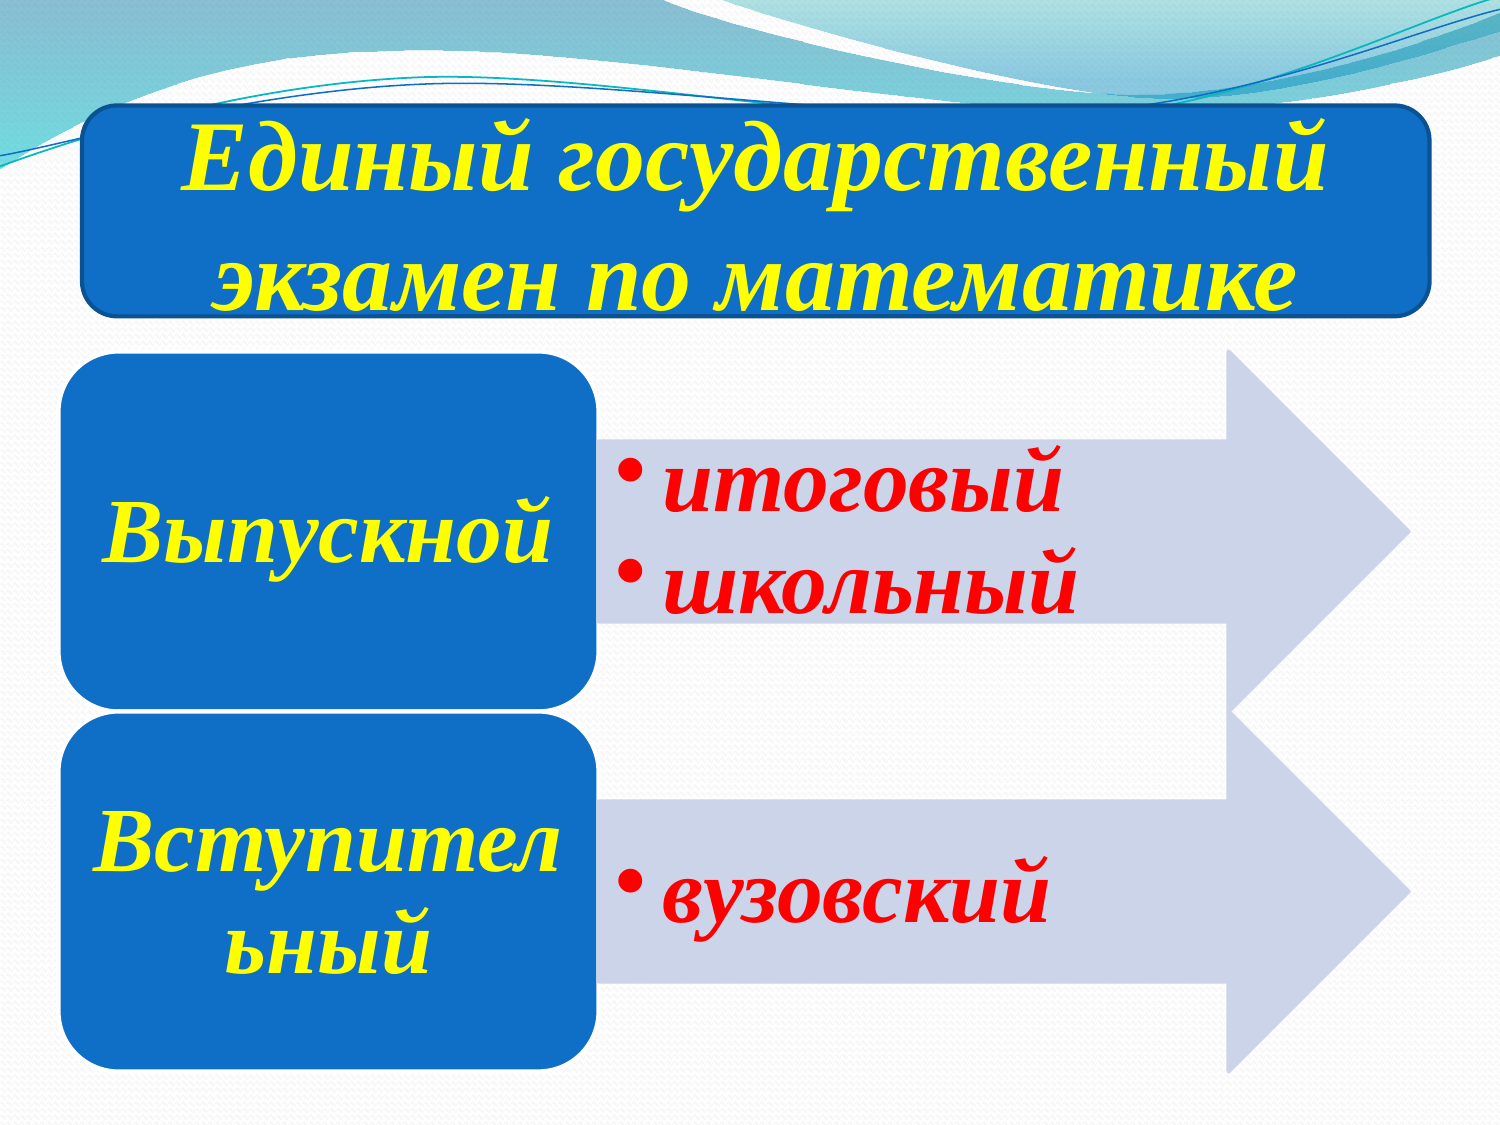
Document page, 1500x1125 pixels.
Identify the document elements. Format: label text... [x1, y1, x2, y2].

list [58, 351, 1409, 1072]
text_box Единый государственный экзамен по математике [79, 103, 1432, 319]
